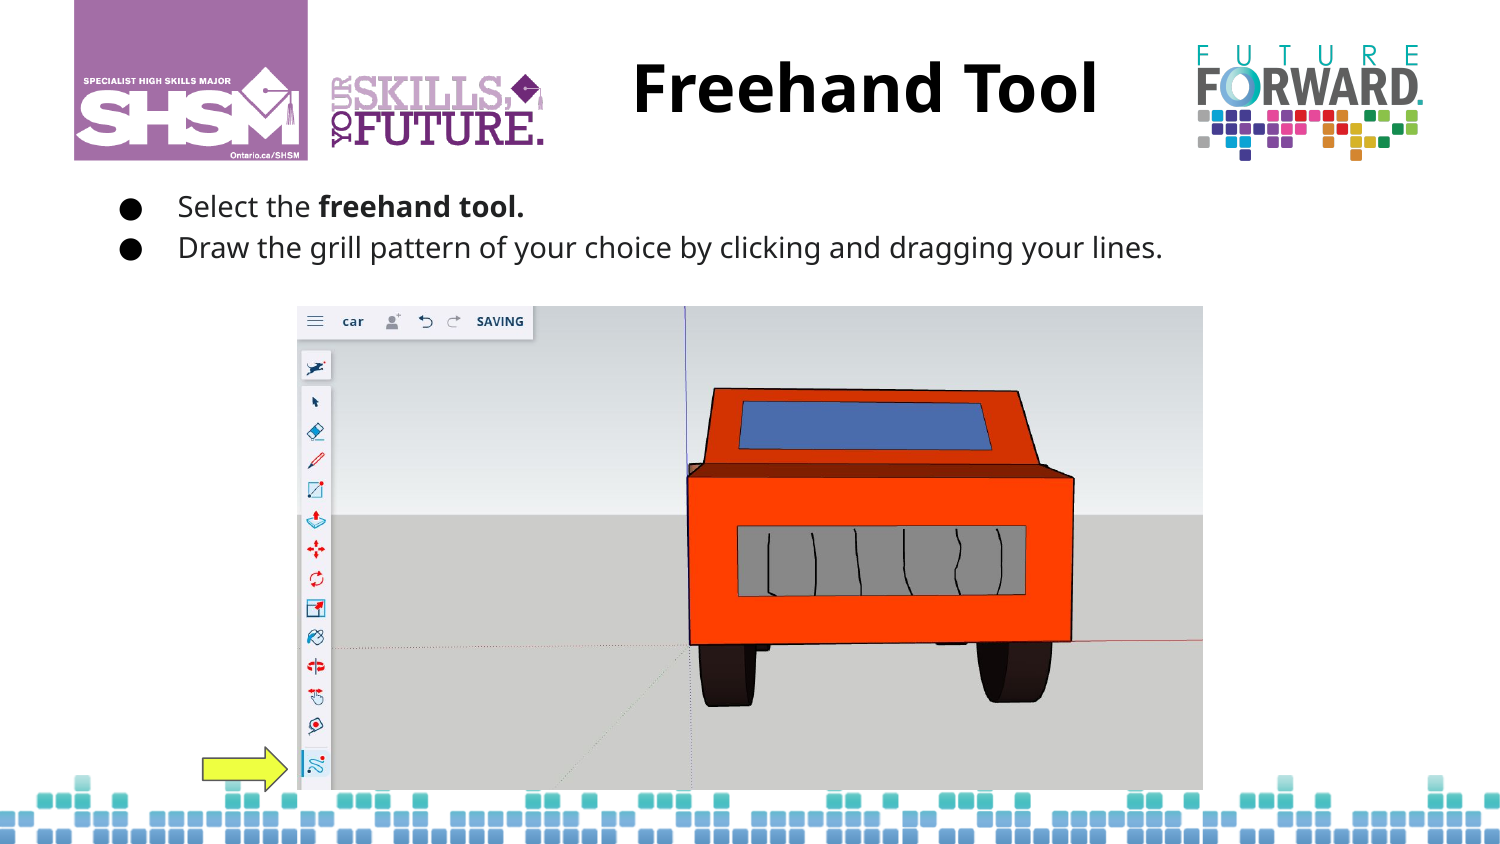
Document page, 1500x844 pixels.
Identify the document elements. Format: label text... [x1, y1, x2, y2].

text_box Select the freehand tool. Draw the grill pattern of your choice by clicking and dragging your lines. [87, 168, 1433, 607]
text_box [202, 746, 288, 773]
text_box Freehand Tool [616, 30, 1171, 141]
picture [1175, 27, 1433, 170]
picture [66, 0, 549, 170]
picture [0, 306, 1500, 844]
